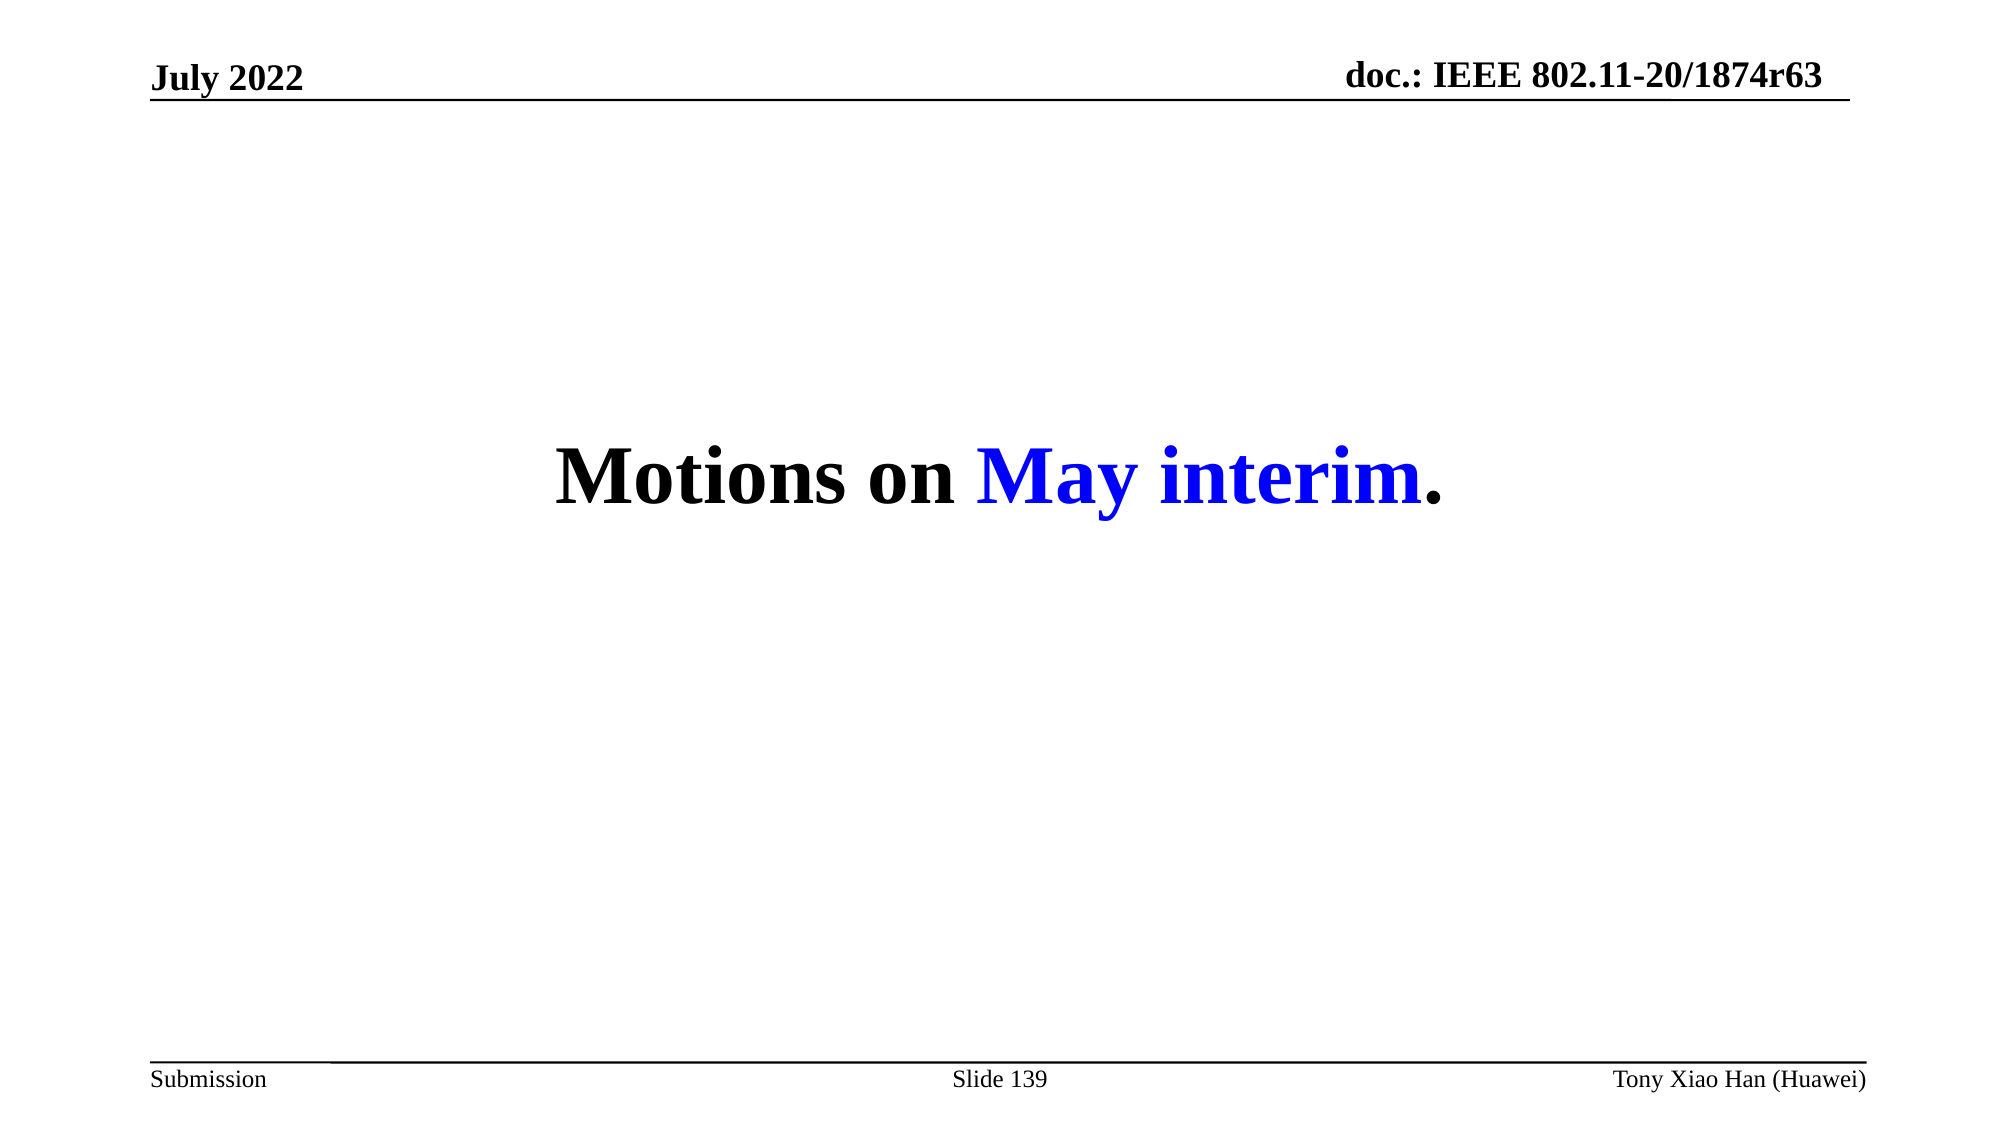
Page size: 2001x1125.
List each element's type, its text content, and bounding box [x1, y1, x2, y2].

text_box Motions on May interim. [331, 412, 1669, 950]
